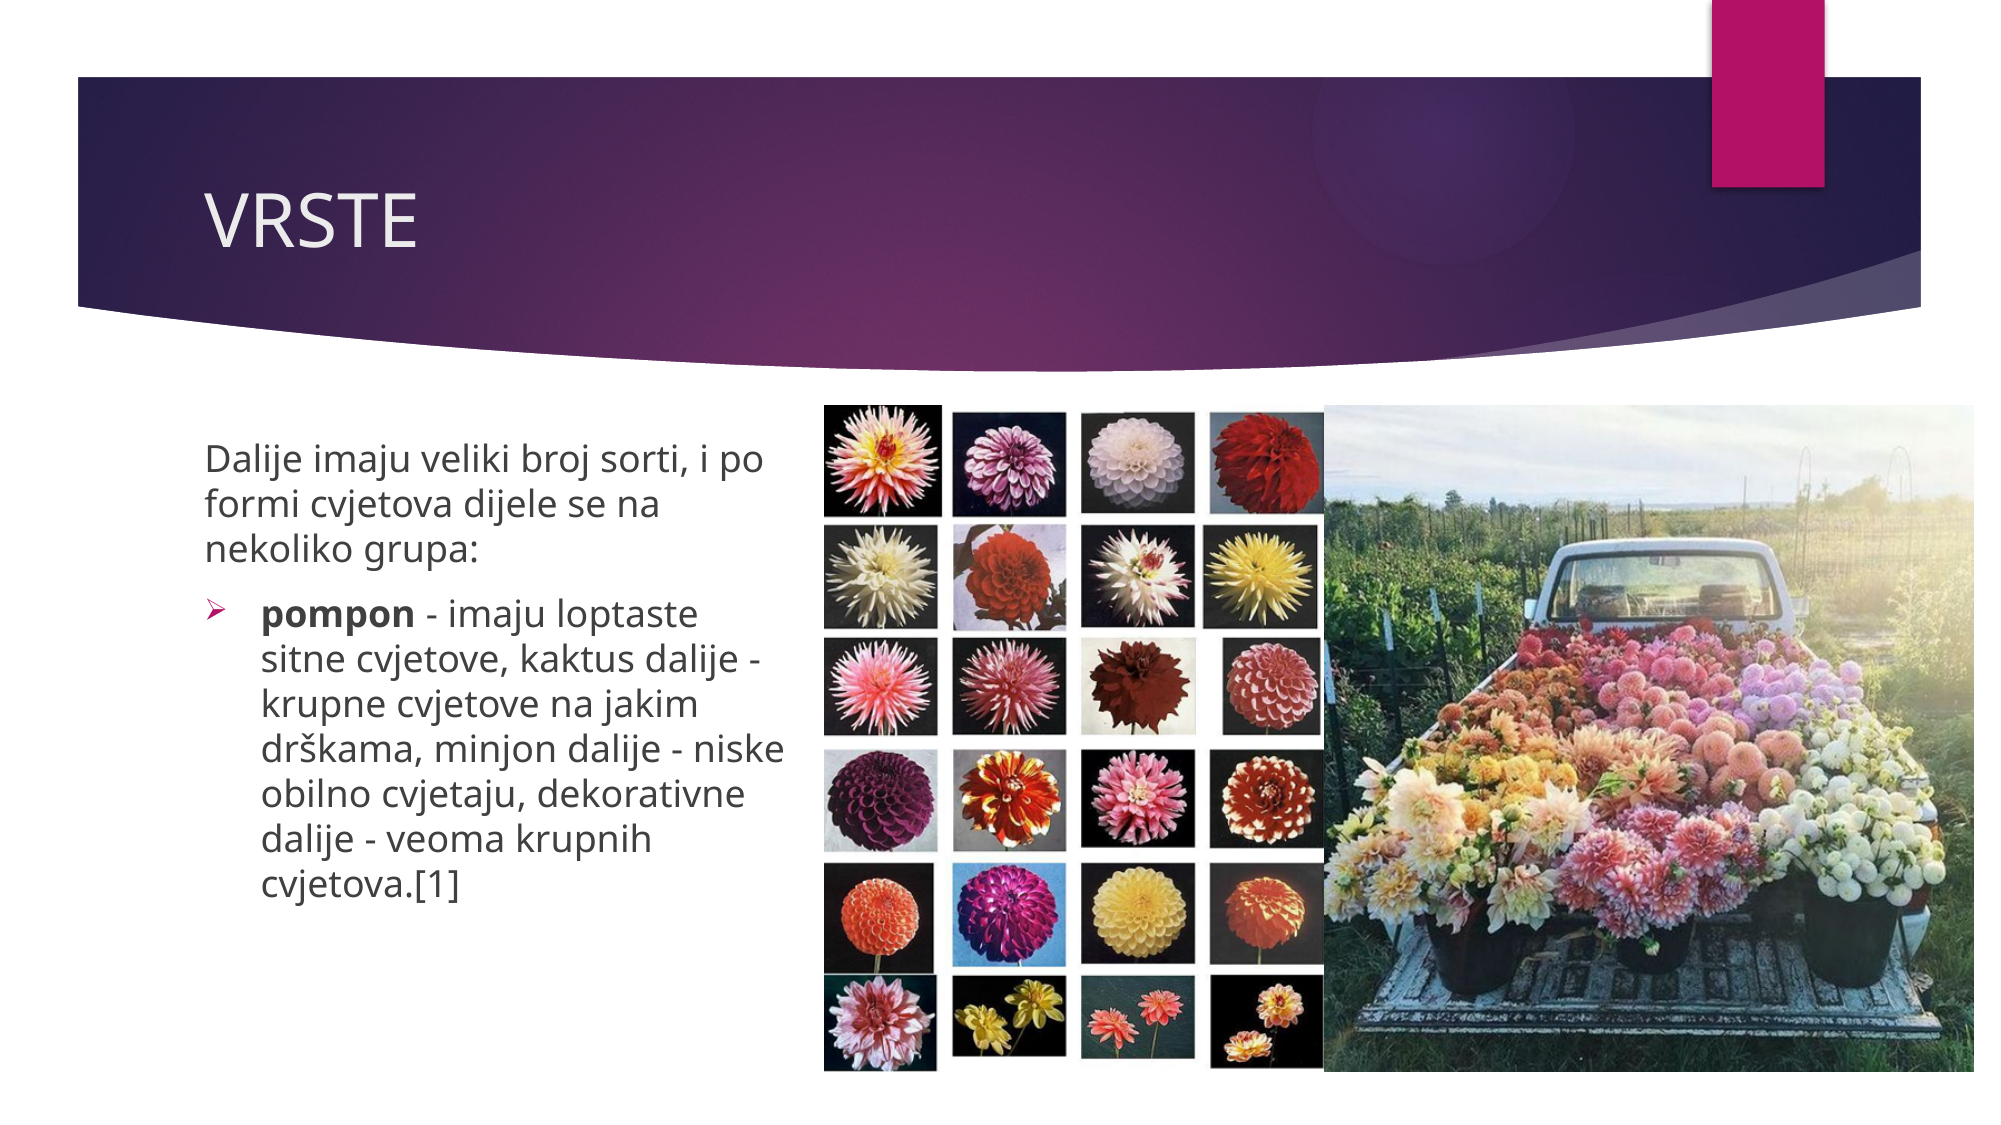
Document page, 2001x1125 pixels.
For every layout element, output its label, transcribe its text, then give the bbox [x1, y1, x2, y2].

picture [824, 404, 1974, 1072]
list Dalije imaju veliki broj sorti, i po formi cvjetova dijele se na nekoliko grupa: pompon - imaju loptaste sitne cvjetove, kaktus dalije - krupne cvjetove na jakim drškama, minjon dalije - niske obilno cvjetaju, dekorativne dalije - veoma krupnih cvjetova.[1] [189, 427, 802, 988]
title VRSTE [189, 159, 1627, 276]
